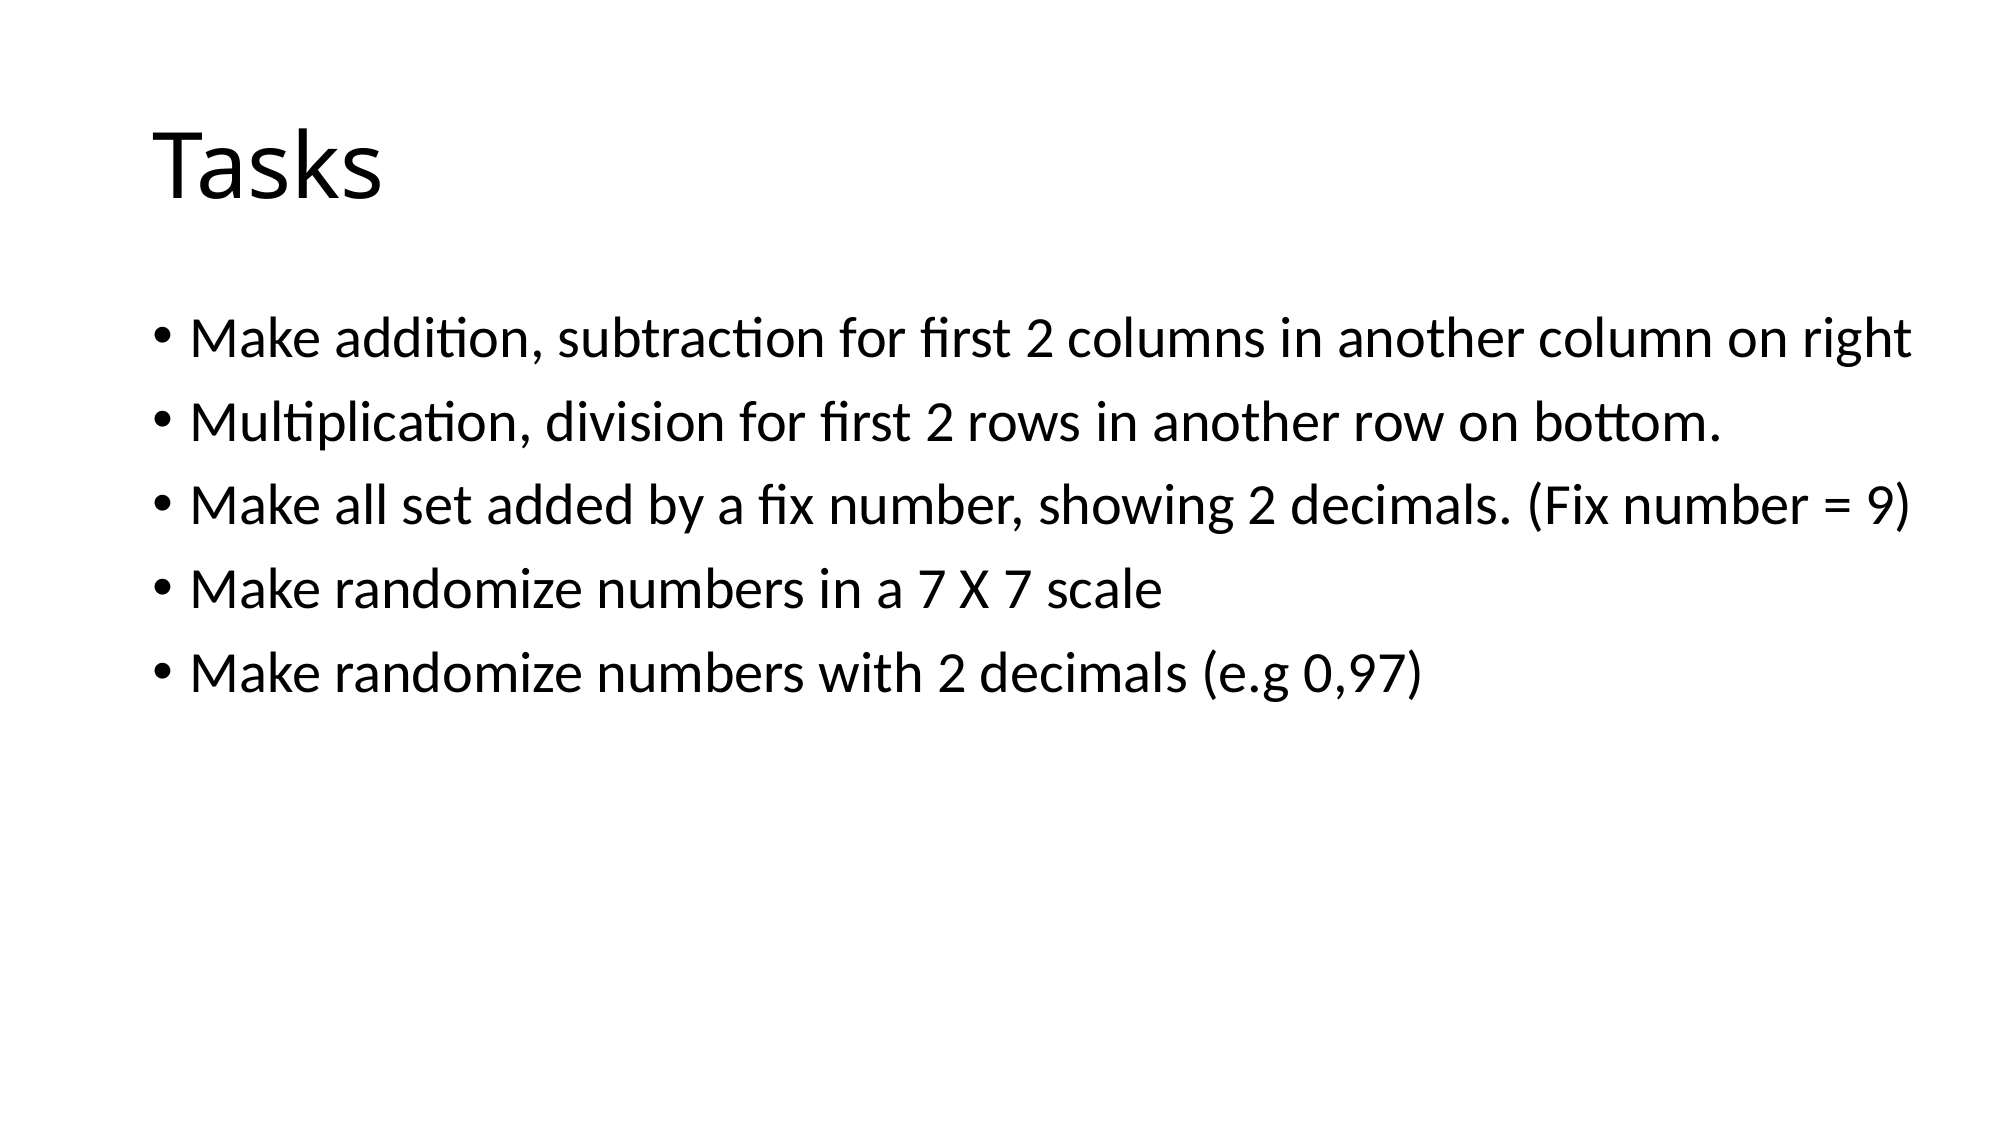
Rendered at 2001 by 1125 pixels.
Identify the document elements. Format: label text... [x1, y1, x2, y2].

title Tasks [137, 59, 1863, 278]
list Make addition, subtraction for first 2 columns in another column on right Multiplication, division for first 2 rows in another row on bottom. Make all set added by a fix number, showing 2 decimals. (Fix number = 9) Make randomize numbers in a 7 X 7 scale Make randomize numbers with 2 decimals (e.g 0,97) [137, 299, 1968, 1014]
